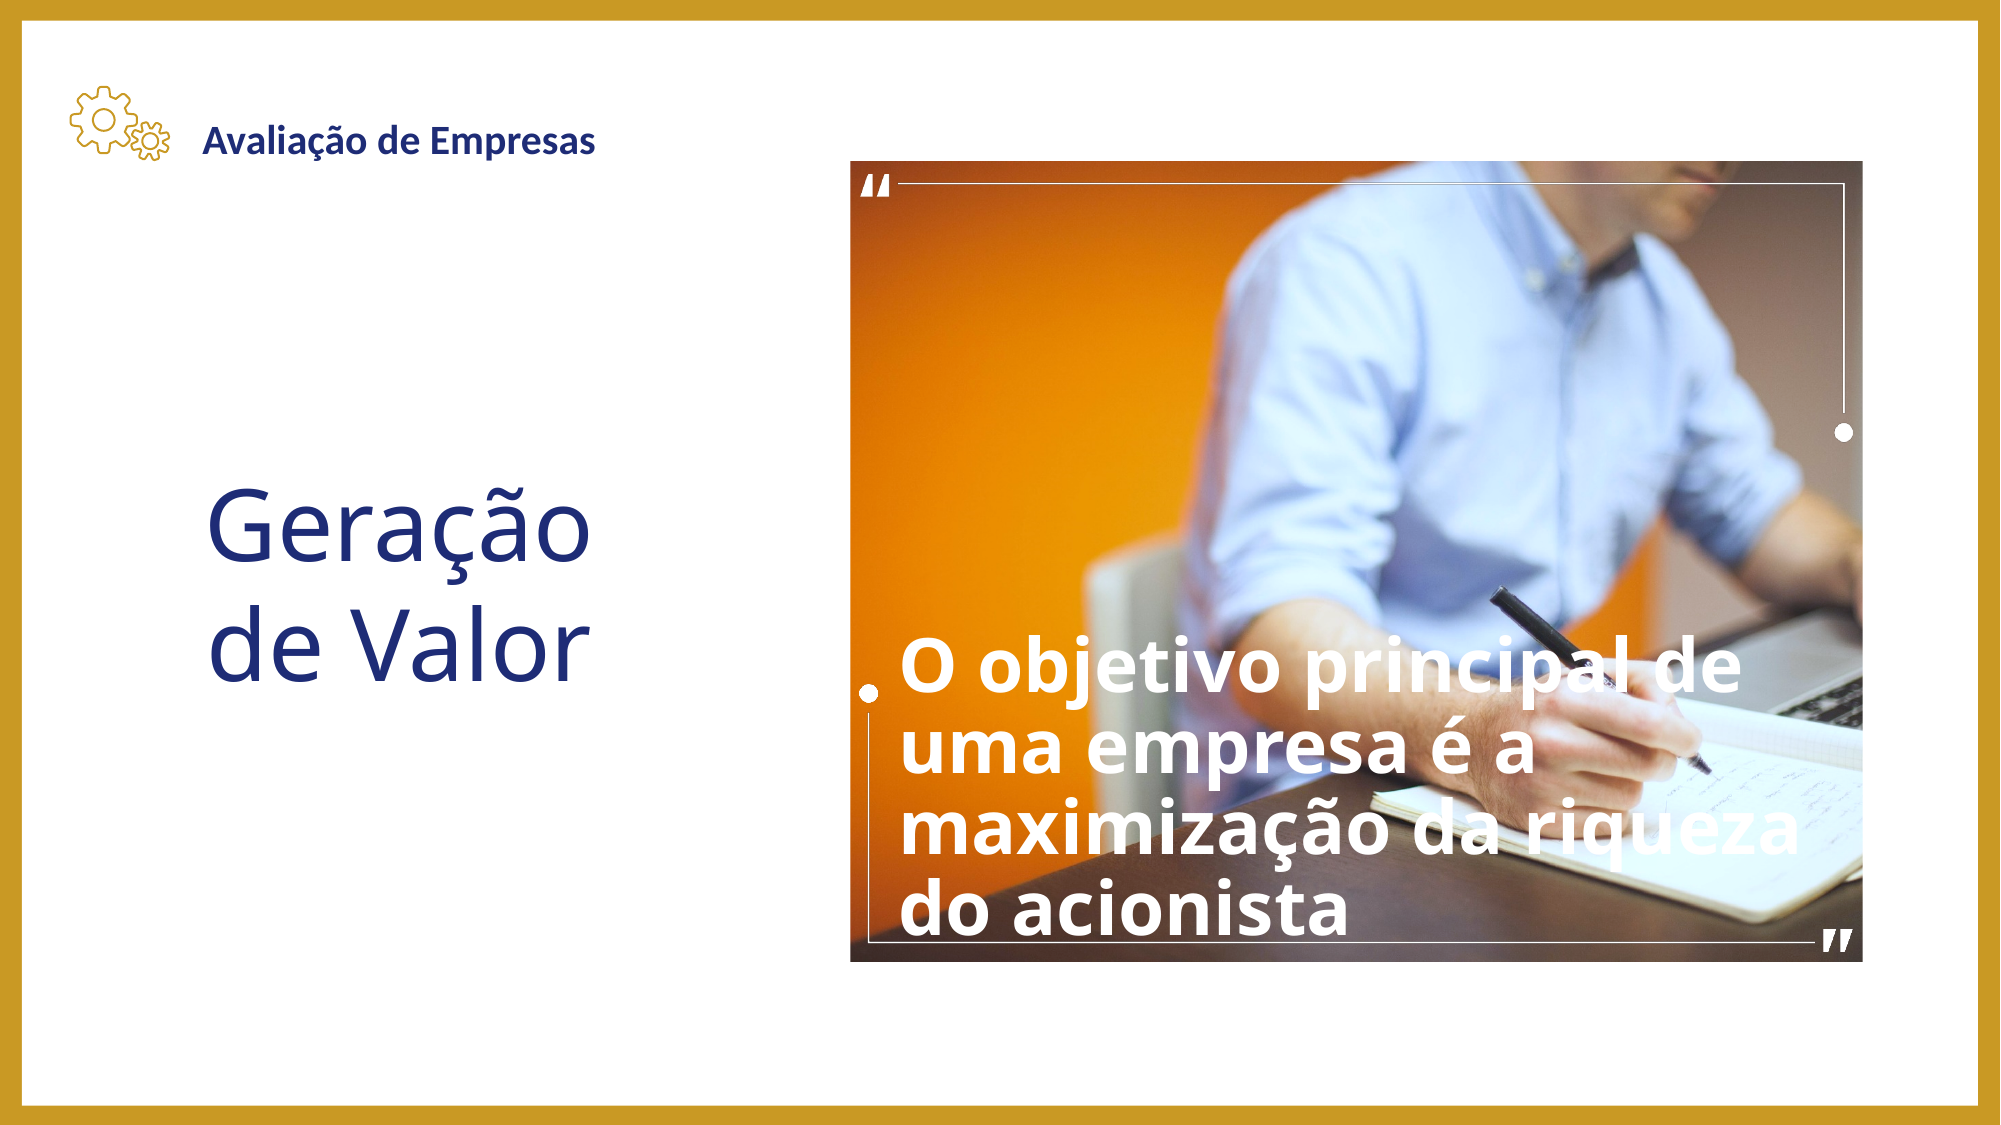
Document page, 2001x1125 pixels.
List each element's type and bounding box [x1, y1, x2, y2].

text_box [859, 173, 1853, 952]
text_box [0, 0, 2000, 1125]
text_box [70, 86, 611, 172]
picture [850, 161, 1863, 962]
